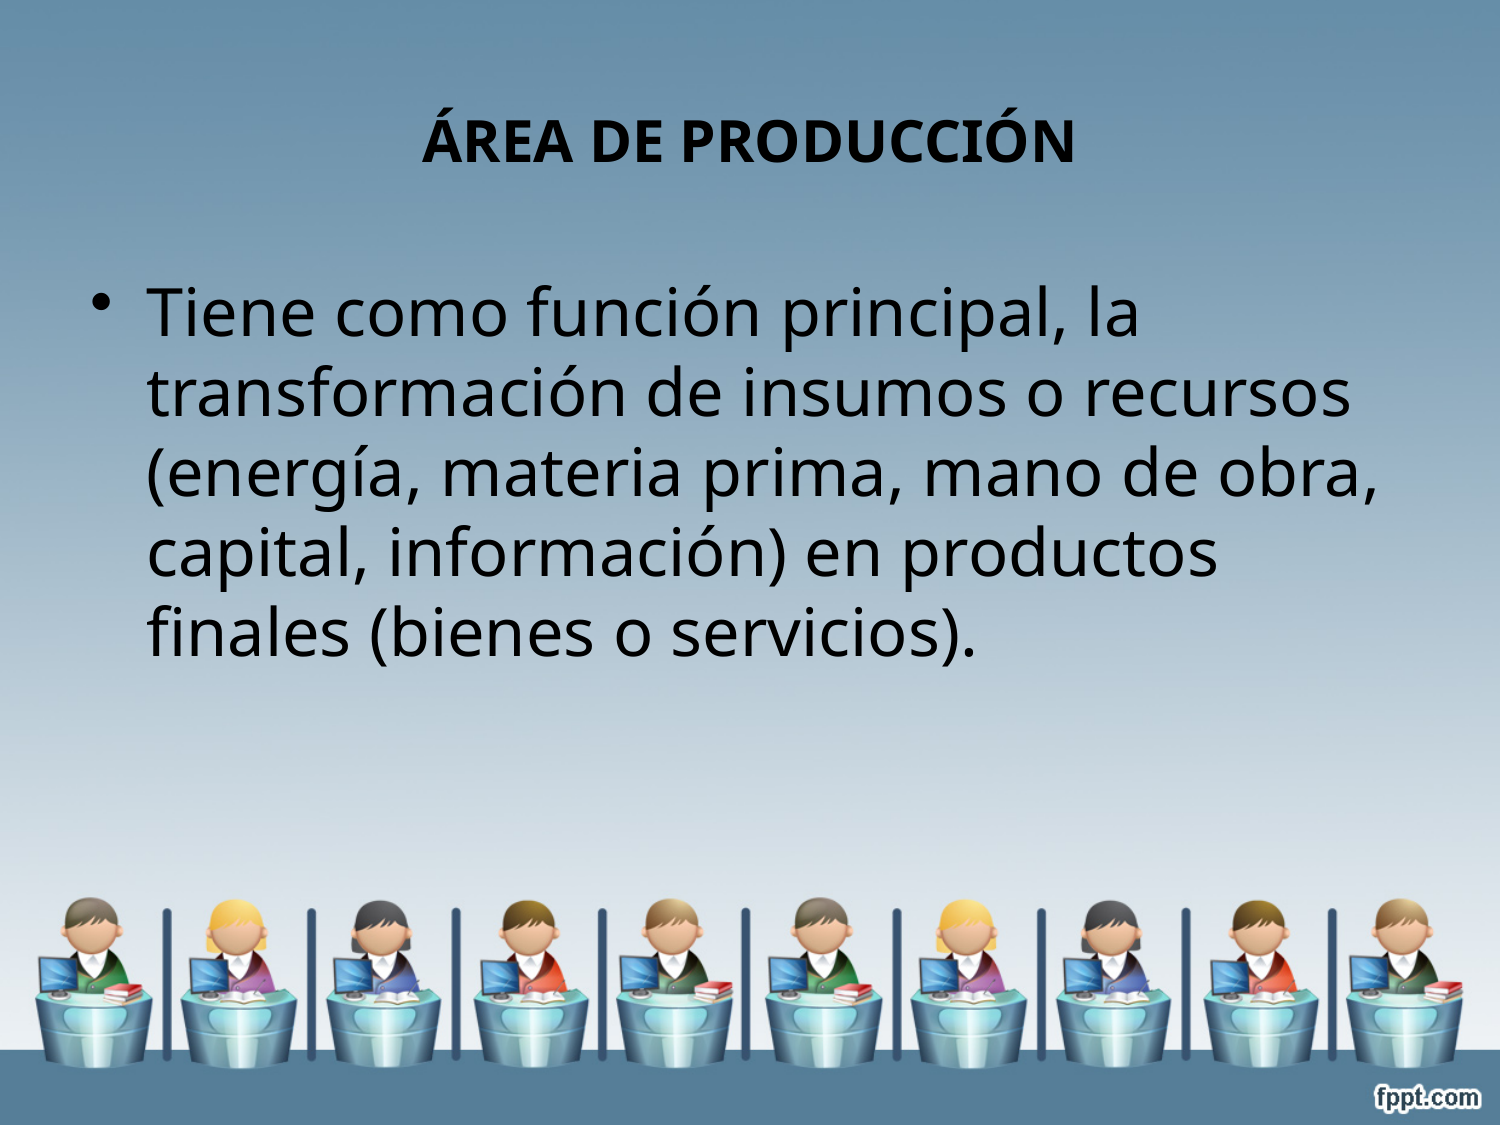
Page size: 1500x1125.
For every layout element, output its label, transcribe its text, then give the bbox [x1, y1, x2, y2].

list Tiene como función principal, la transformación de insumos o recursos (energía, materia prima, mano de obra, capital, información) en productos finales (bienes o servicios). [74, 262, 1426, 1006]
title Área de Producción [74, 44, 1426, 233]
picture [0, 0, 1500, 1125]
